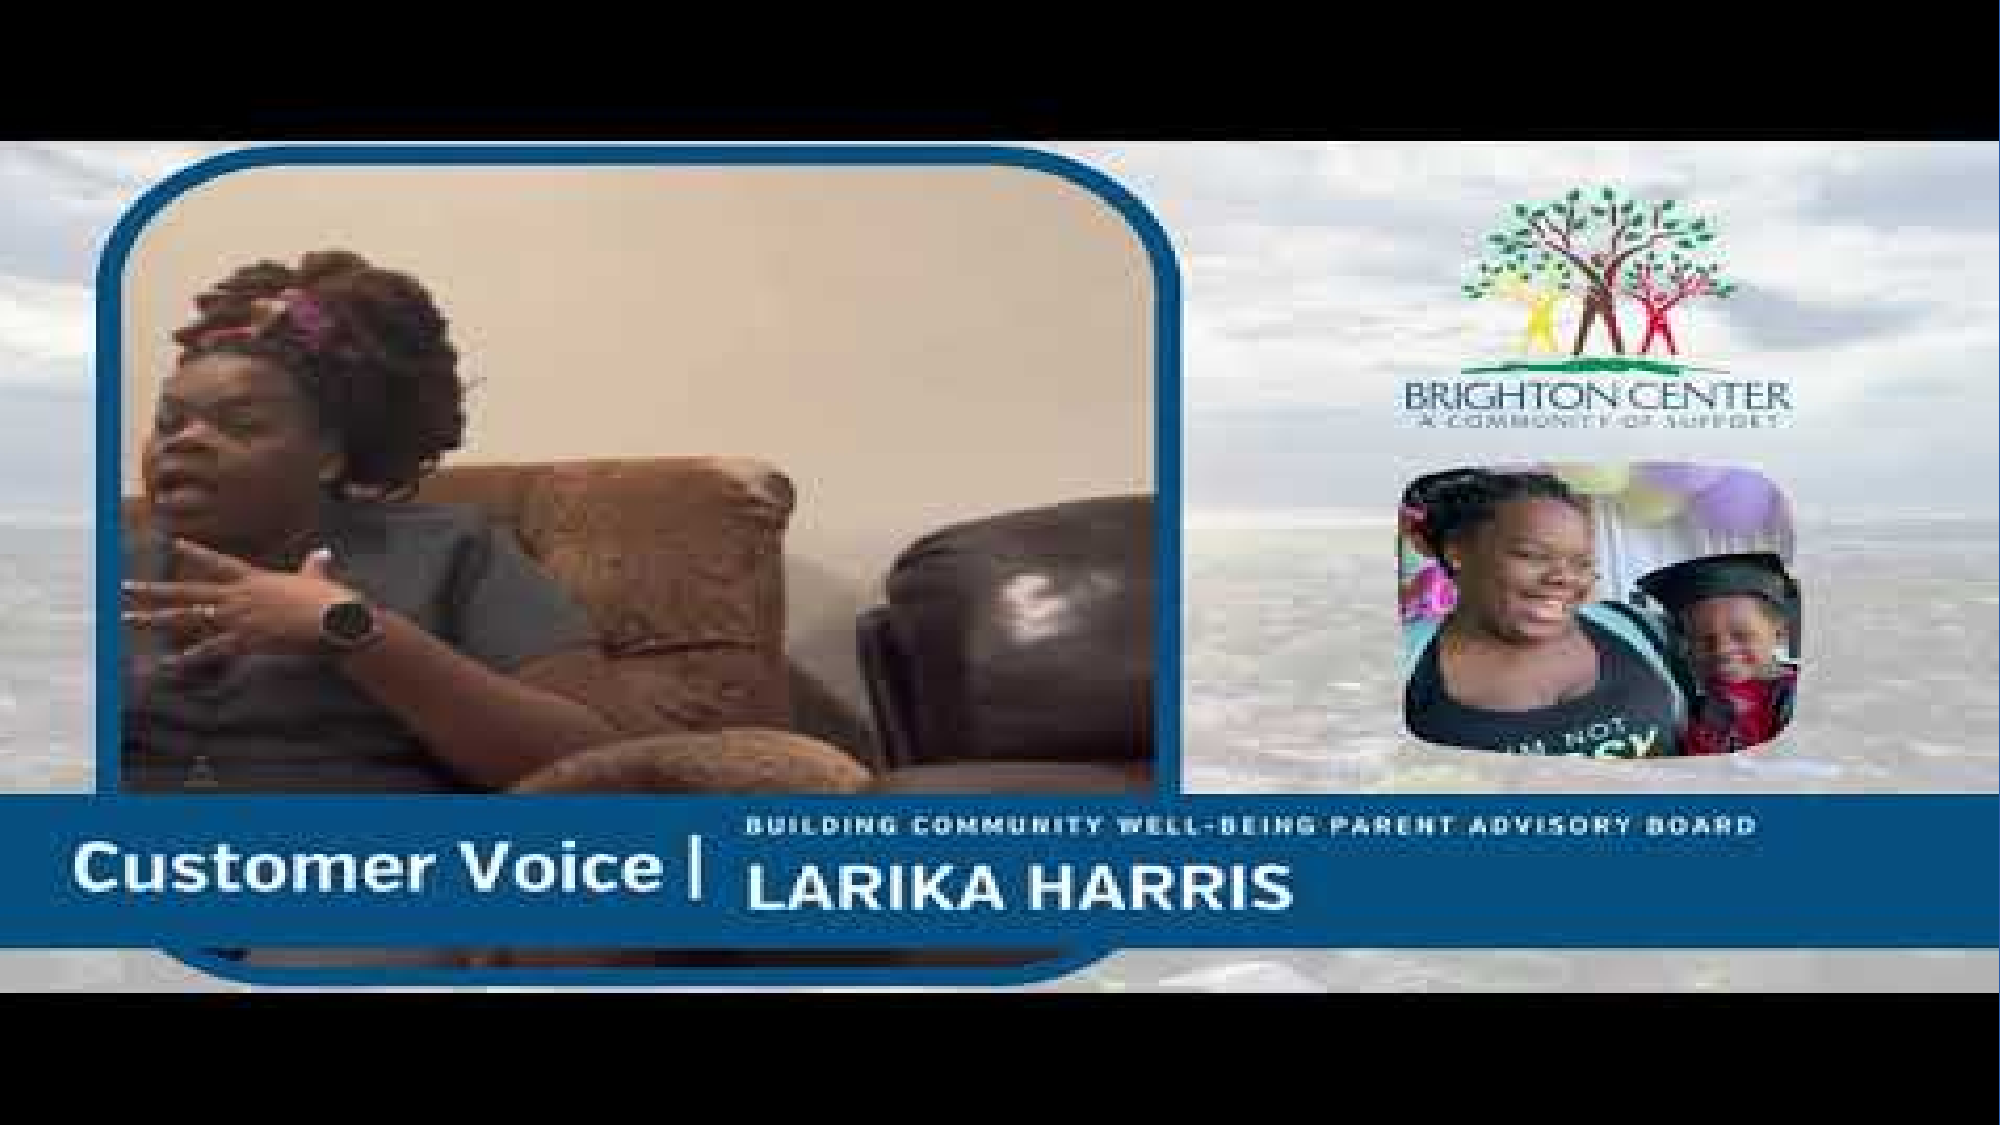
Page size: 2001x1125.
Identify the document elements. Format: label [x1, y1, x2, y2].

text_box [0, 0, 2000, 1125]
